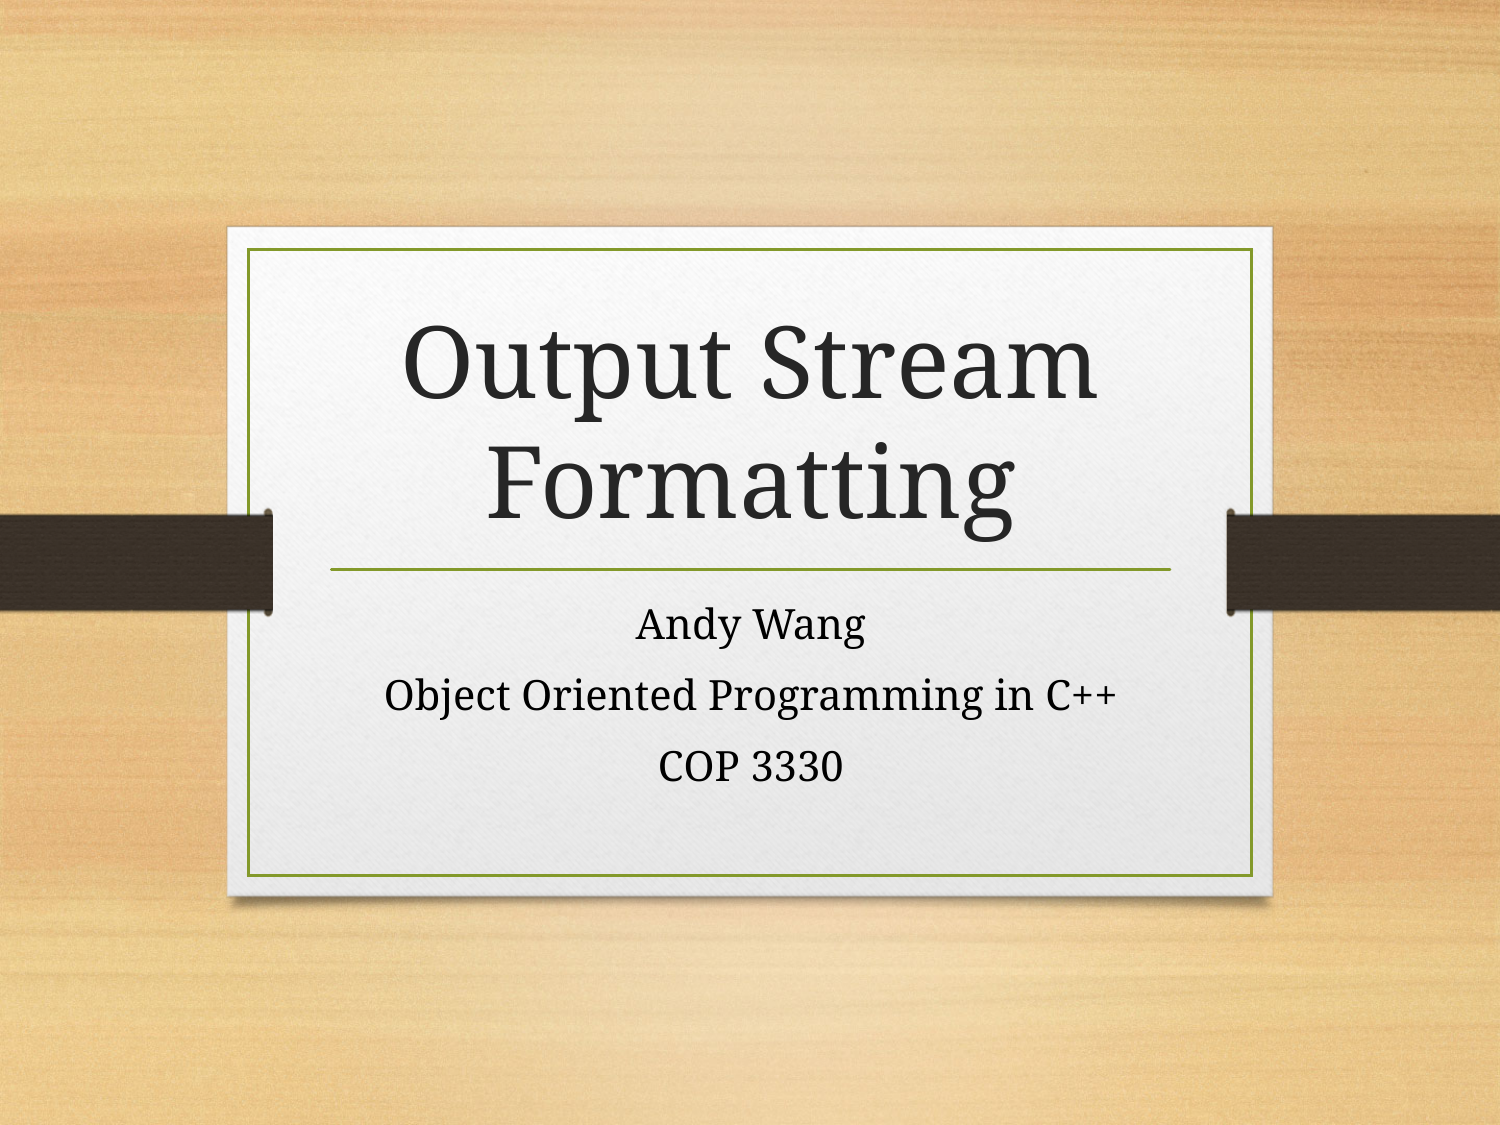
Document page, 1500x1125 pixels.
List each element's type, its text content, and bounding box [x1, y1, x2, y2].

picture [0, 0, 1500, 1125]
title Output Stream Formatting [315, 297, 1187, 546]
subtitle Andy Wang Object Oriented Programming in C++ COP 3330 [315, 590, 1187, 817]
